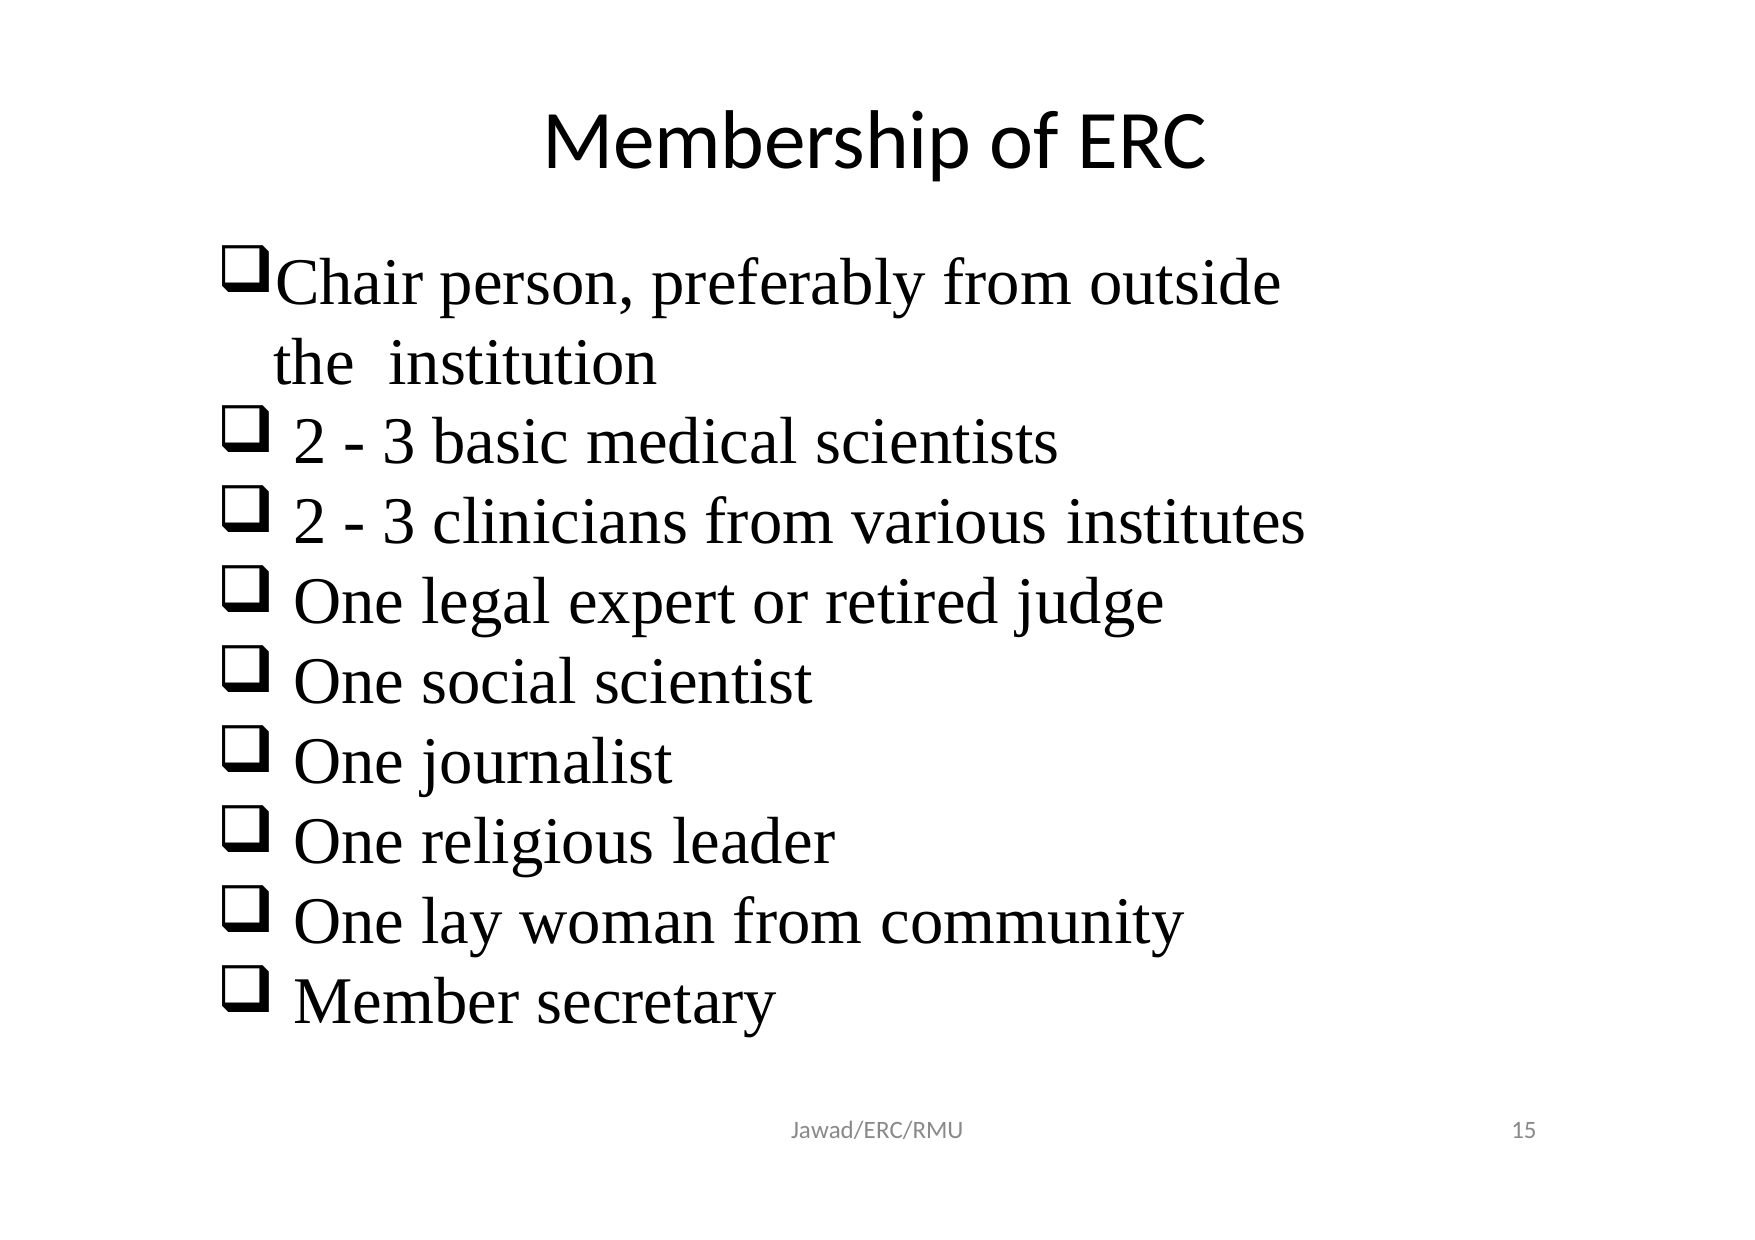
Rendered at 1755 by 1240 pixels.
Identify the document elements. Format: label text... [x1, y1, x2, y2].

text_box Chair person, preferably from outside the institution 2 - 3 basic medical scientists 2 - 3 clinicians from various institutes One legal expert or retired judge One social scientist One journalist One religious leader One lay woman from community Member secretary [214, 235, 1383, 1038]
footer Jawad/ERC/RMU [788, 1117, 965, 1240]
title Membership of ERC [540, 83, 1213, 235]
slide_number 10 [1504, 1117, 1544, 1240]
